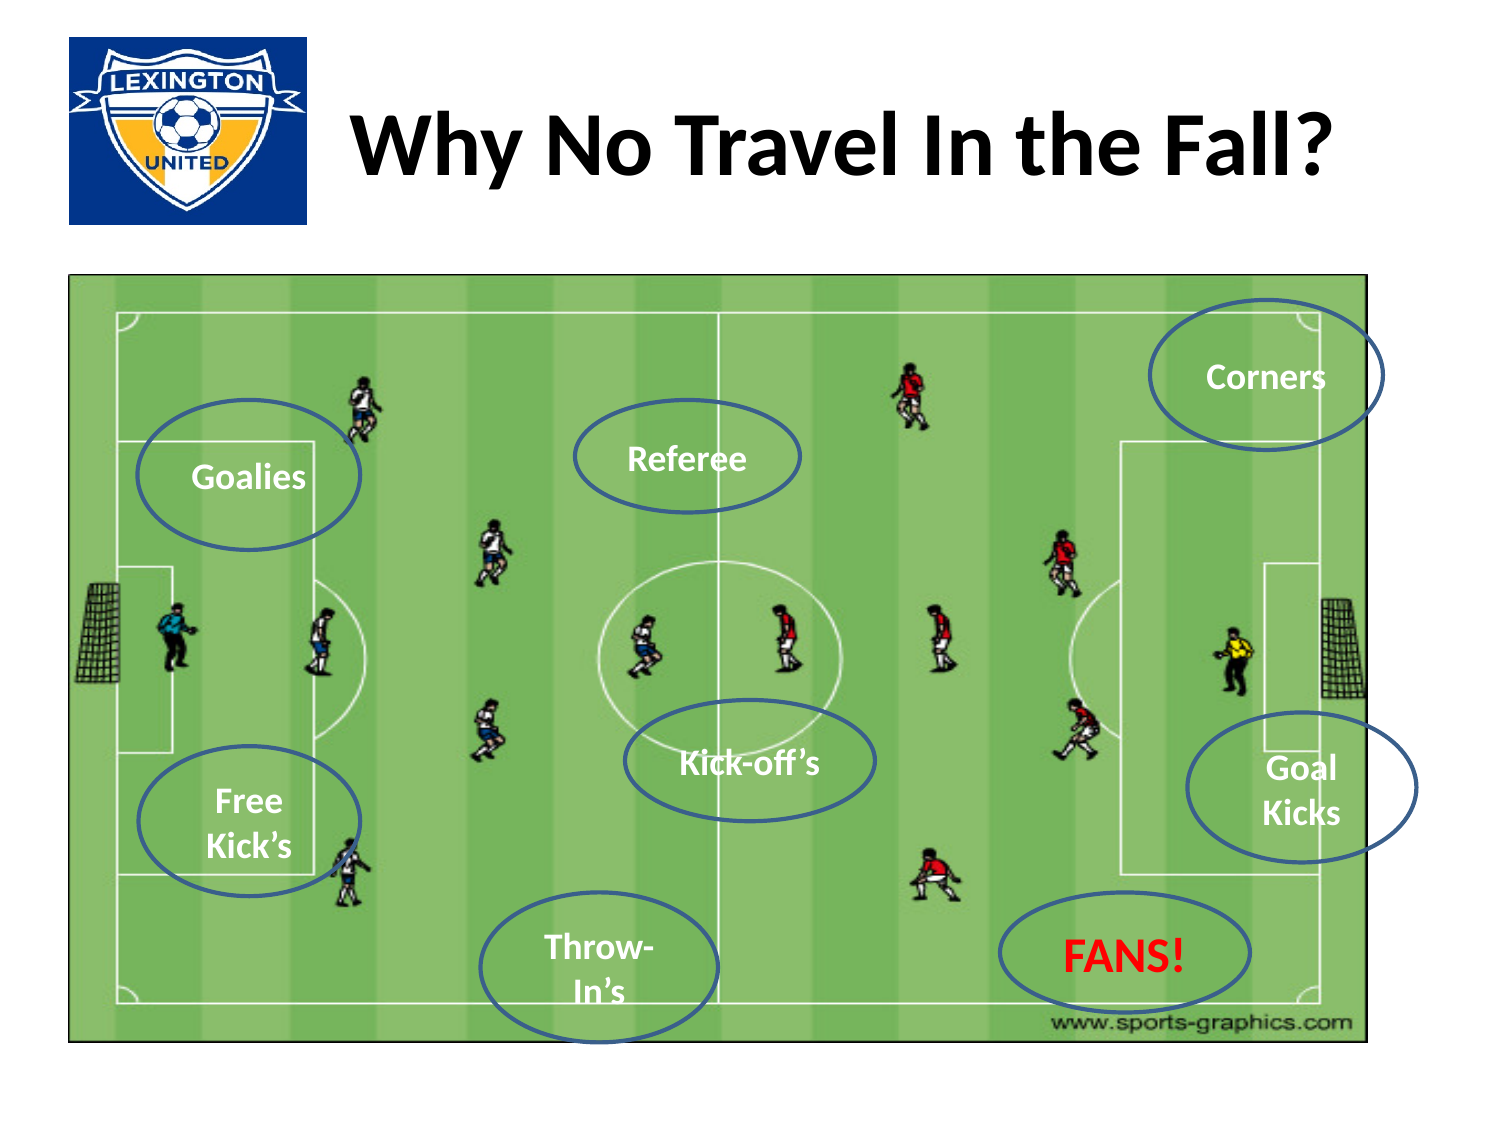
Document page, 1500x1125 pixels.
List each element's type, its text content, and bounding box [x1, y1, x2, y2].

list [67, 274, 1369, 1043]
picture [68, 37, 307, 226]
title Why No Travel In the Fall? [307, 45, 1425, 233]
text_box Goal Kicks [1374, 726, 1419, 849]
text_box Corners [1374, 342, 1386, 408]
